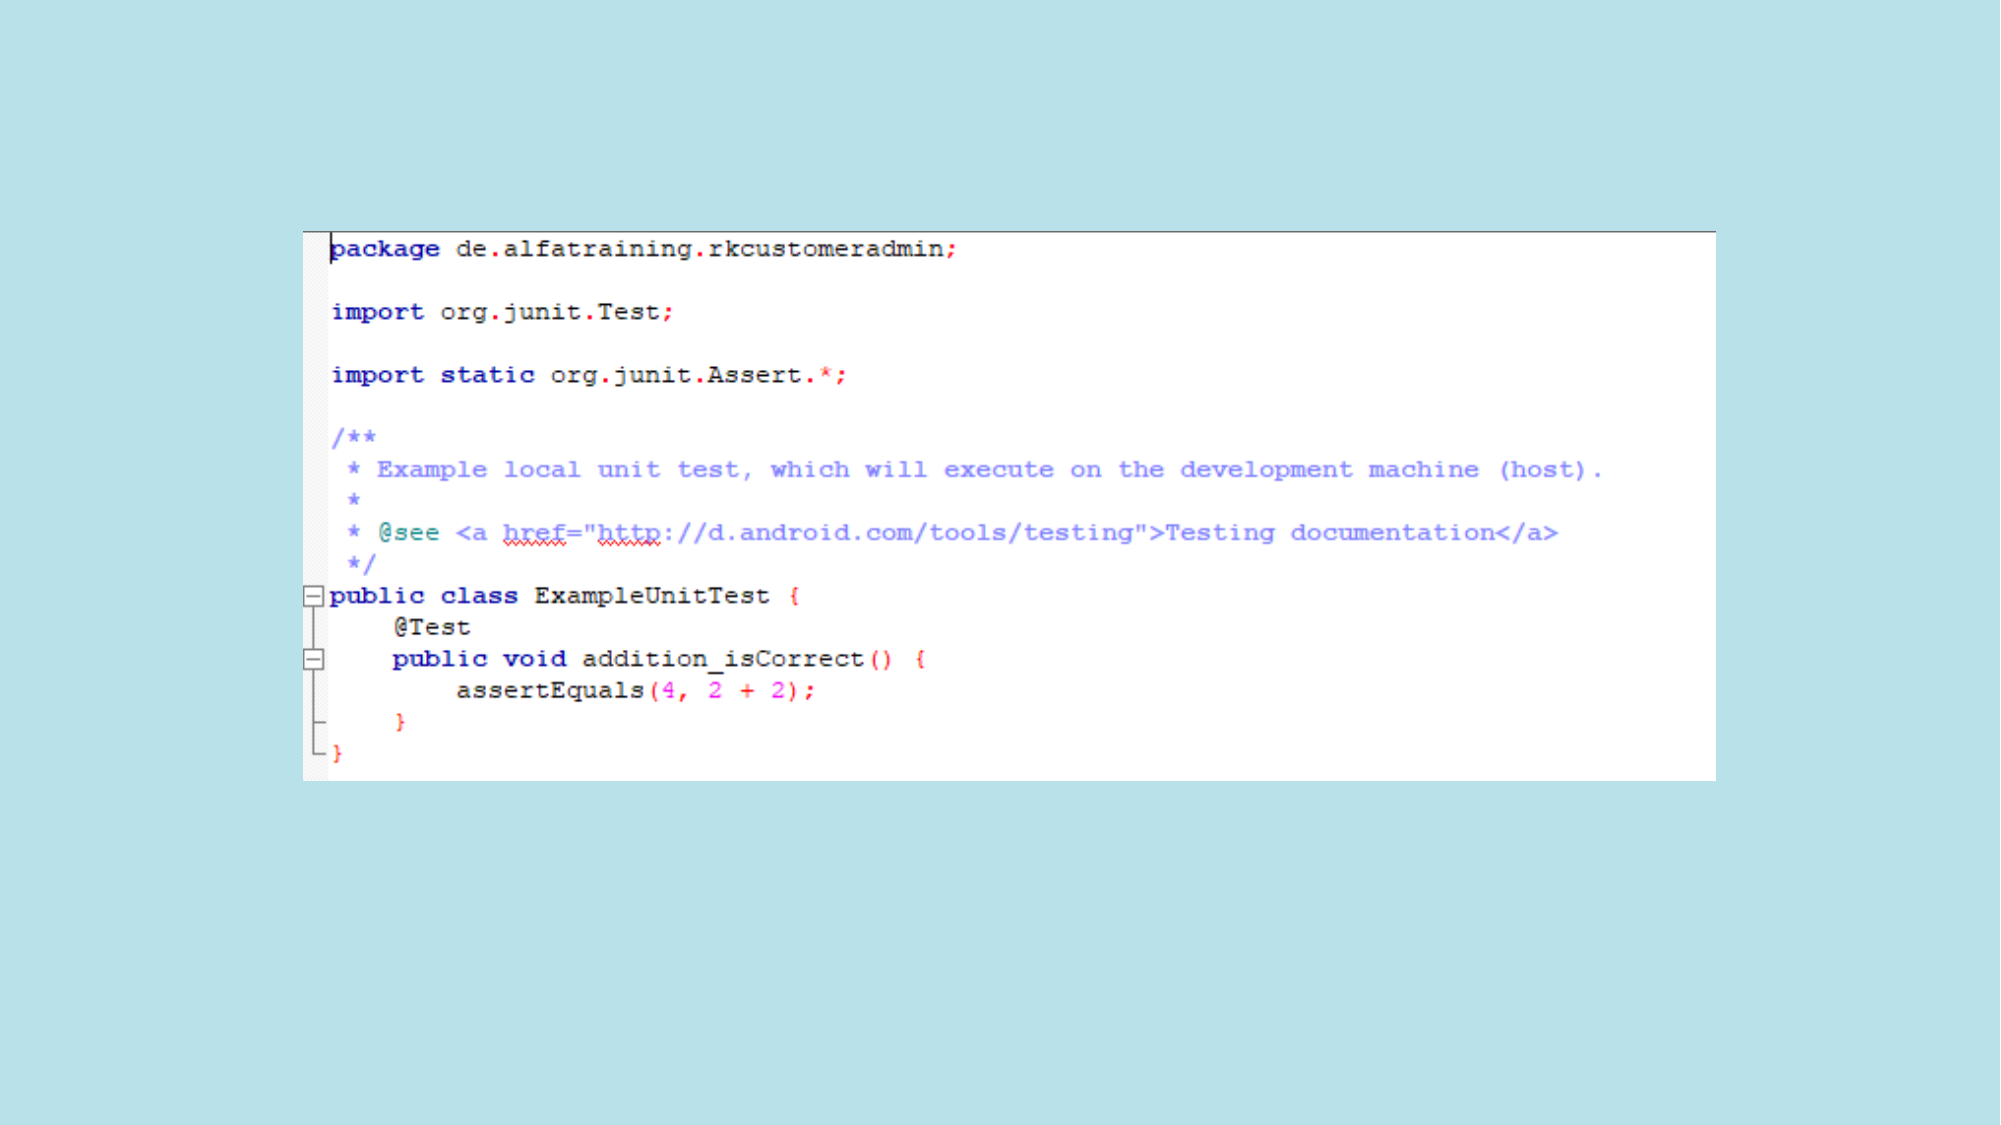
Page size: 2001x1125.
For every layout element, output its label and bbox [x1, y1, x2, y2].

picture [302, 231, 1716, 781]
